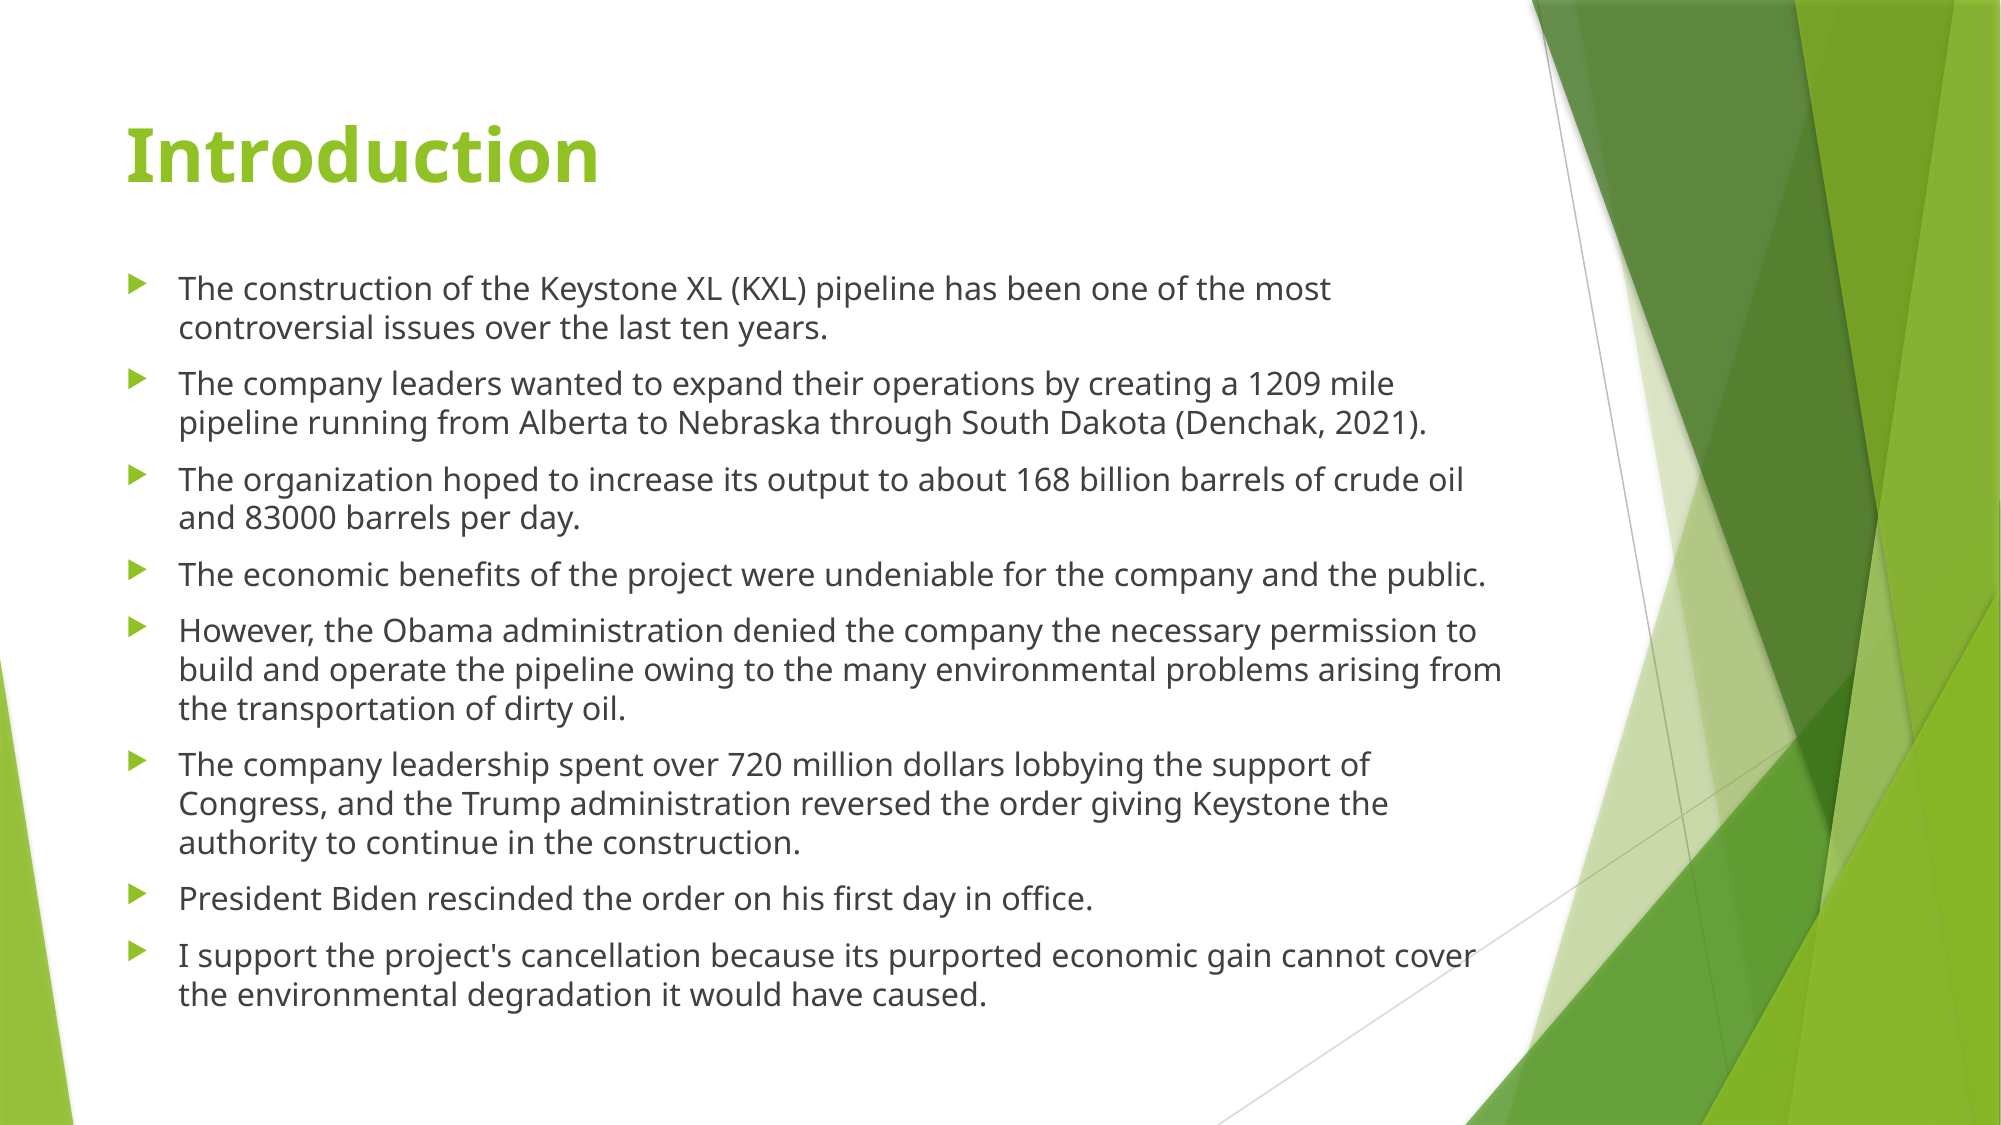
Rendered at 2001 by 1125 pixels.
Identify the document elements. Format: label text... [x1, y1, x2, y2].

title Introduction [111, 99, 1522, 260]
list The construction of the Keystone XL (KXL) pipeline has been one of the most controversial issues over the last ten years. The company leaders wanted to expand their operations by creating a 1209 mile pipeline running from Alberta to Nebraska through South Dakota (Denchak, 2021). The organization hoped to increase its output to about 168 billion barrels of crude oil and 83000 barrels per day. The economic benefits of the project were undeniable for the company and the public. However, the Obama administration denied the company the necessary permission to build and operate the pipeline owing to the many environmental problems arising from the transportation of dirty oil. The company leadership spent over 720 million dollars lobbying the support of Congress, and the Trump administration reversed the order giving Keystone the authority to continue in the construction. President Biden rescinded the order on his first day in office. I support the project's cancellation because its purported economic gain cannot cover the environmental degradation it would have caused. [111, 260, 1522, 1031]
